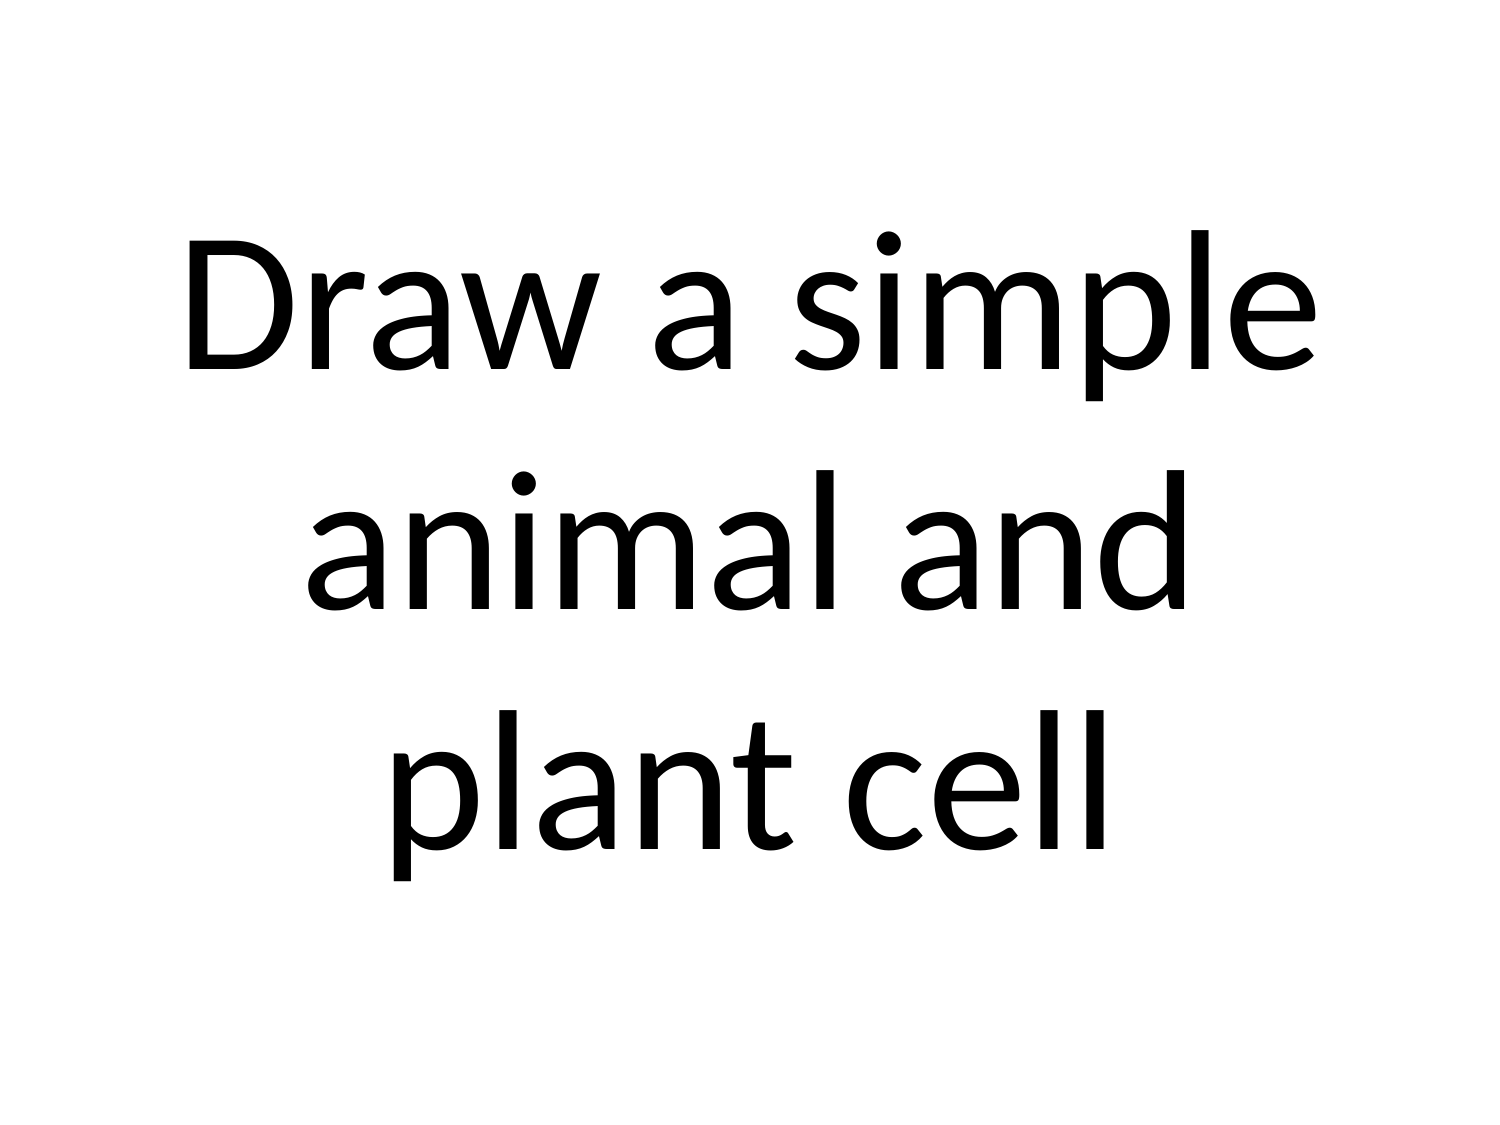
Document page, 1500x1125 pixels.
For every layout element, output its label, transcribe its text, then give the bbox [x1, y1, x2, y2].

list Draw a simple animal and plant cell [75, 161, 1425, 905]
